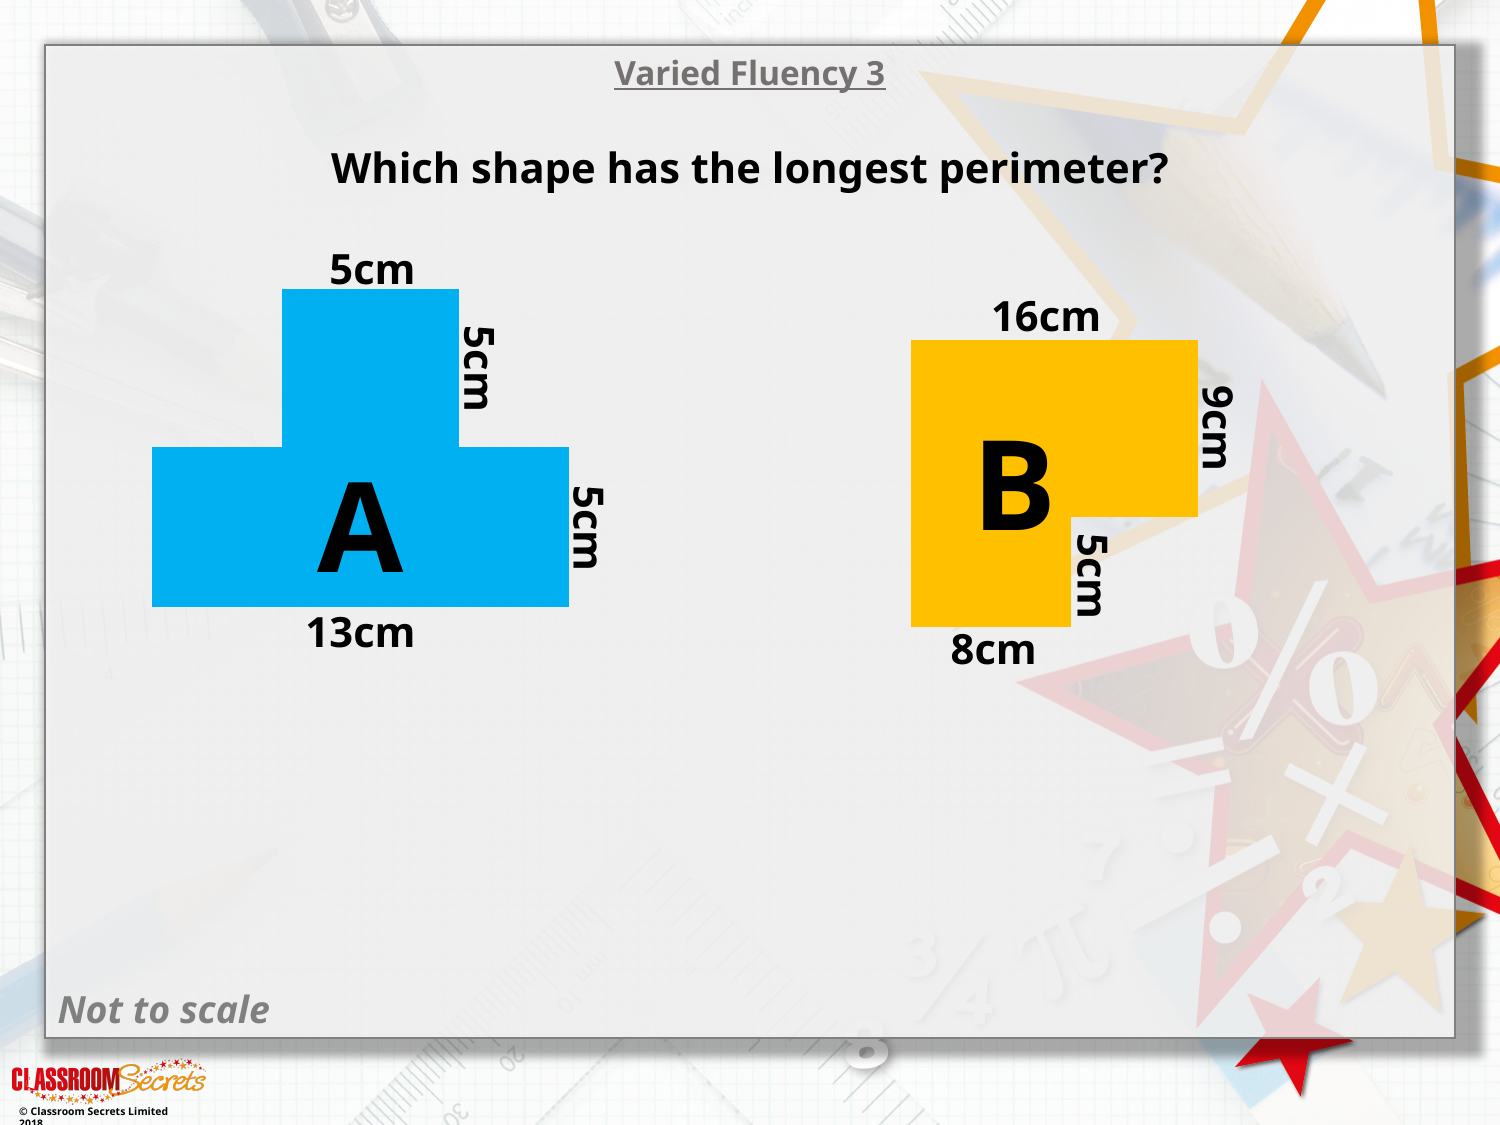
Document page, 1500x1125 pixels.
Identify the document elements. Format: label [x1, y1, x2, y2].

picture [0, 0, 1500, 1125]
text_box [152, 290, 569, 606]
